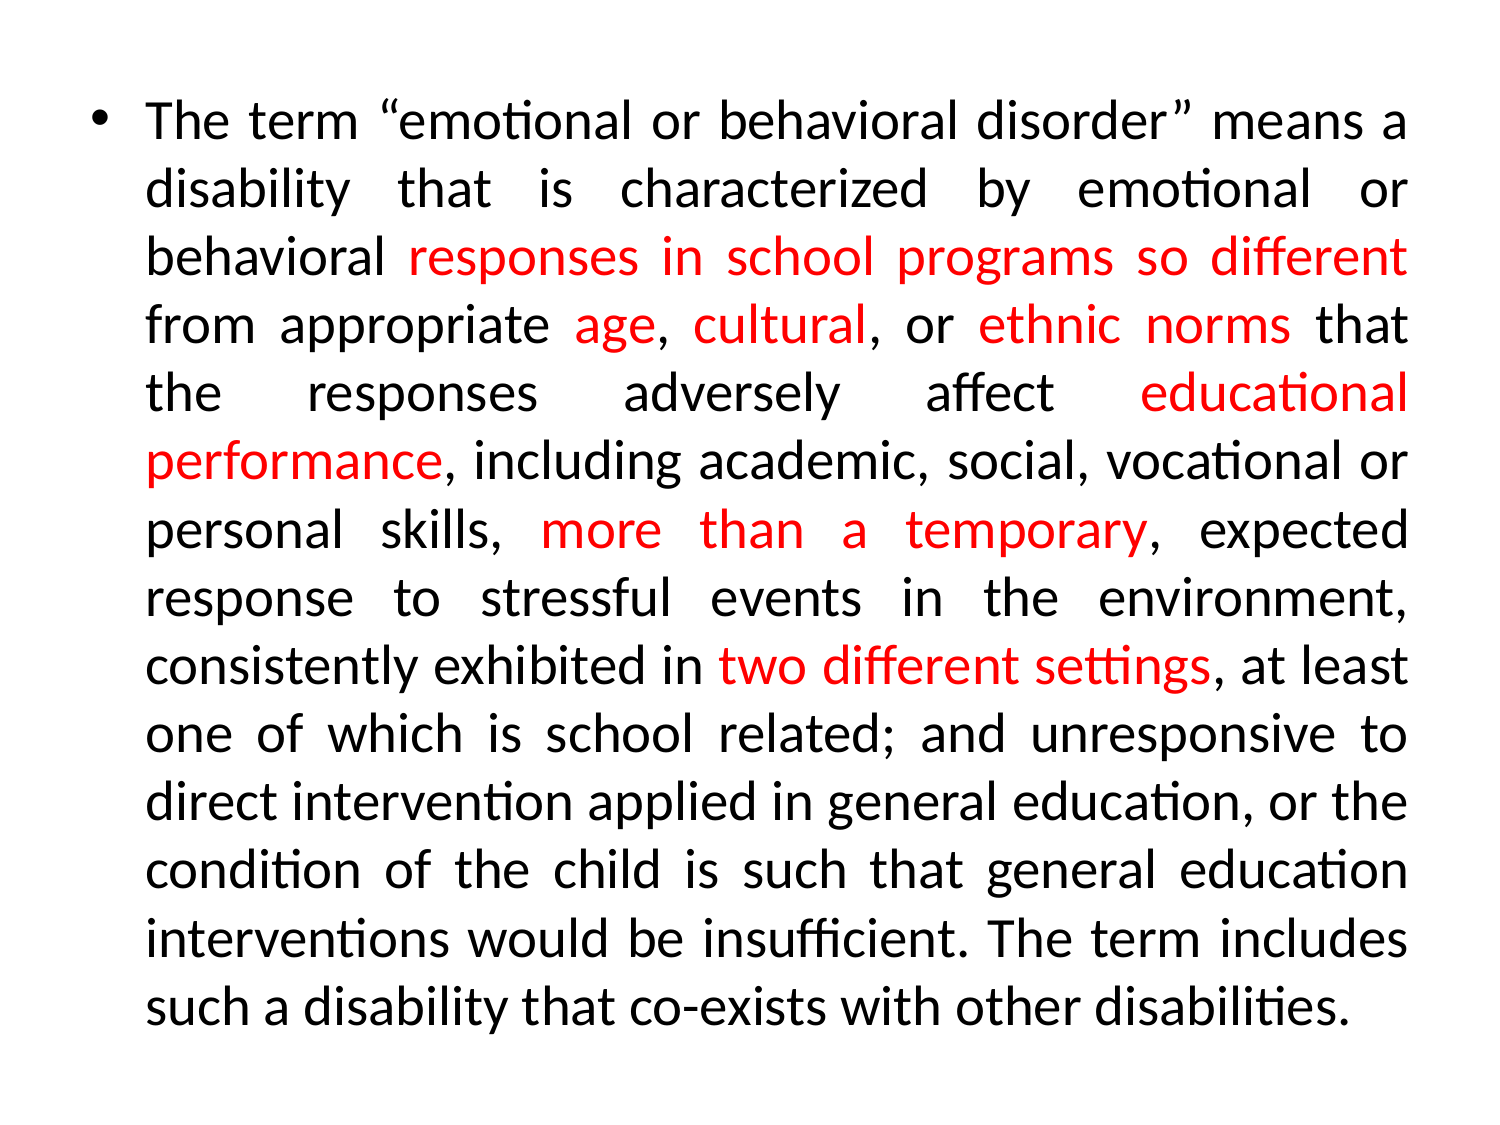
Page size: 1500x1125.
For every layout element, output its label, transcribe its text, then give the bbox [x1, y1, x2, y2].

list The term “emotional or behavioral disorder” means a disability that is characterized by emotional or behavioral responses in school programs so different from appropriate age, cultural, or ethnic norms that the responses adversely affect educational performance, including academic, social, vocational or personal skills, more than a temporary, expected response to stressful events in the environment, consistently exhibited in two different settings, at least one of which is school related; and unresponsive to direct intervention applied in general education, or the condition of the child is such that general education interventions would be insufficient. The term includes such a disability that co-exists with other disabilities. [75, 75, 1425, 1088]
